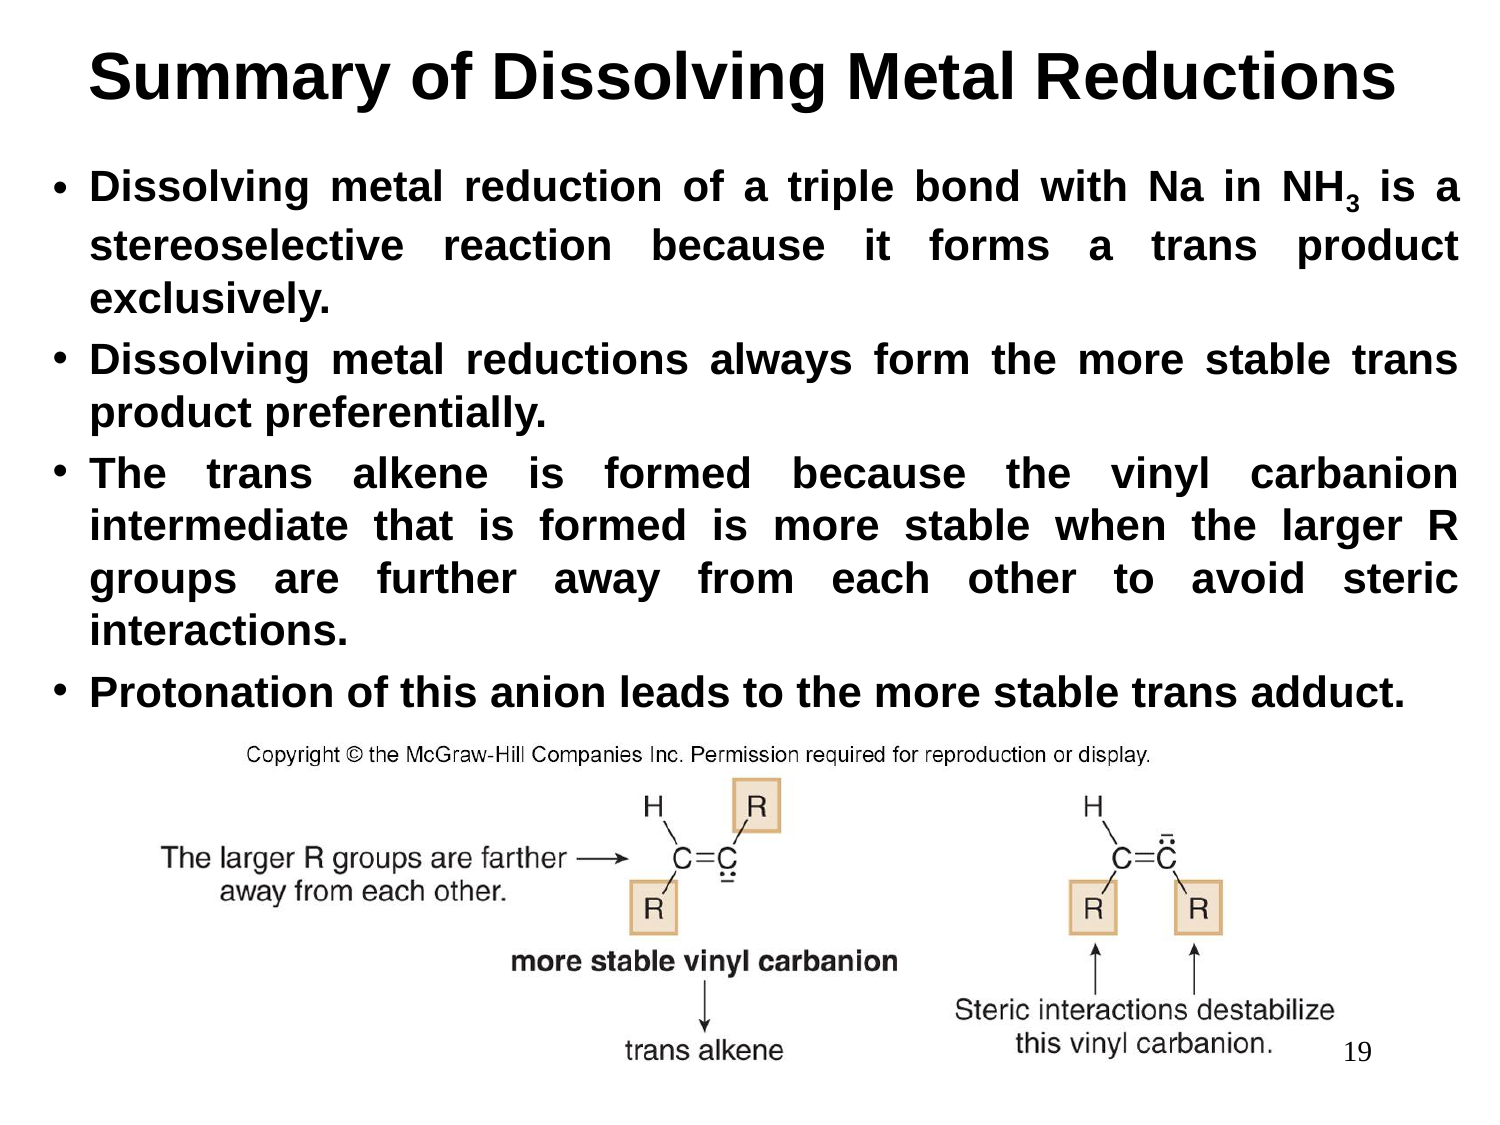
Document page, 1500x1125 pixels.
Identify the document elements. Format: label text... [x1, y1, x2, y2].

text_box Dissolving metal reduction of a triple bond with Na in NH3 is a stereoselective reaction because it forms a trans product exclusively. Dissolving metal reductions always form the more stable trans product preferentially. The trans alkene is formed because the vinyl carbanion intermediate that is formed is more stable when the larger R groups are further away from each other to avoid steric interactions. Protonation of this anion leads to the more stable trans adduct. [37, 149, 1475, 724]
text_box Summary of Dissolving Metal Reductions [24, 24, 1463, 120]
text_box ‹#› [1074, 1024, 1388, 1100]
picture [157, 742, 1338, 1065]
